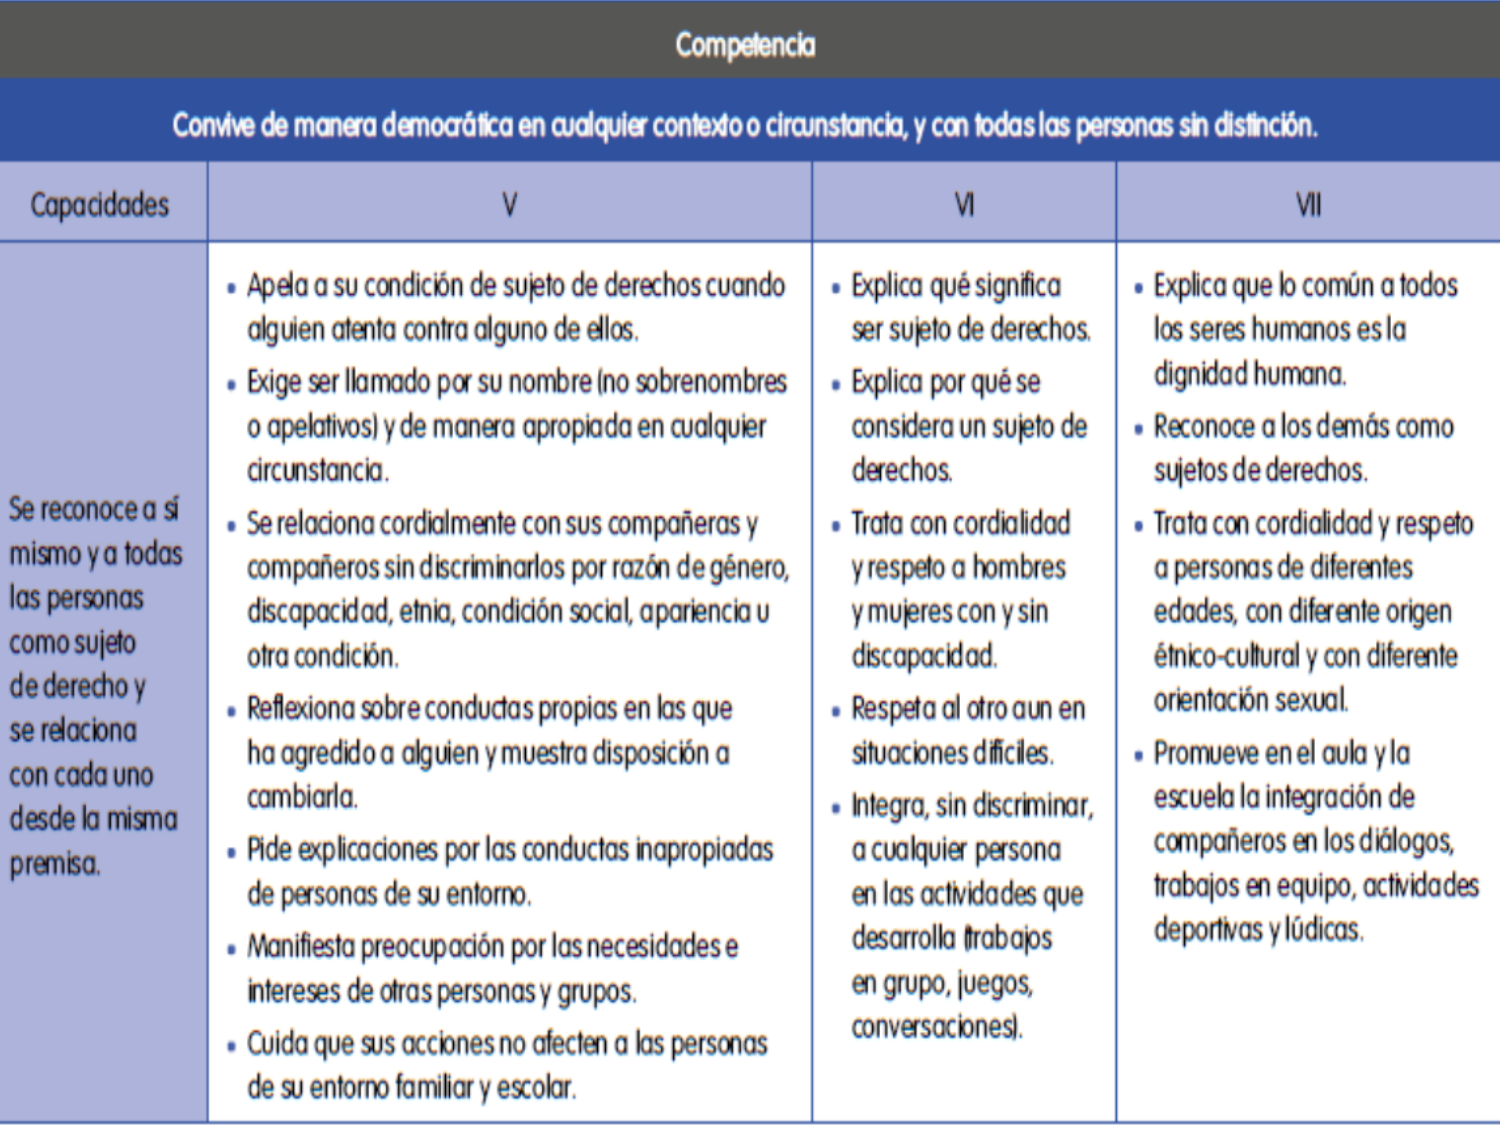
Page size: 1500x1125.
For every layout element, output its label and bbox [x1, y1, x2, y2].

list [178, 0, 1304, 1125]
